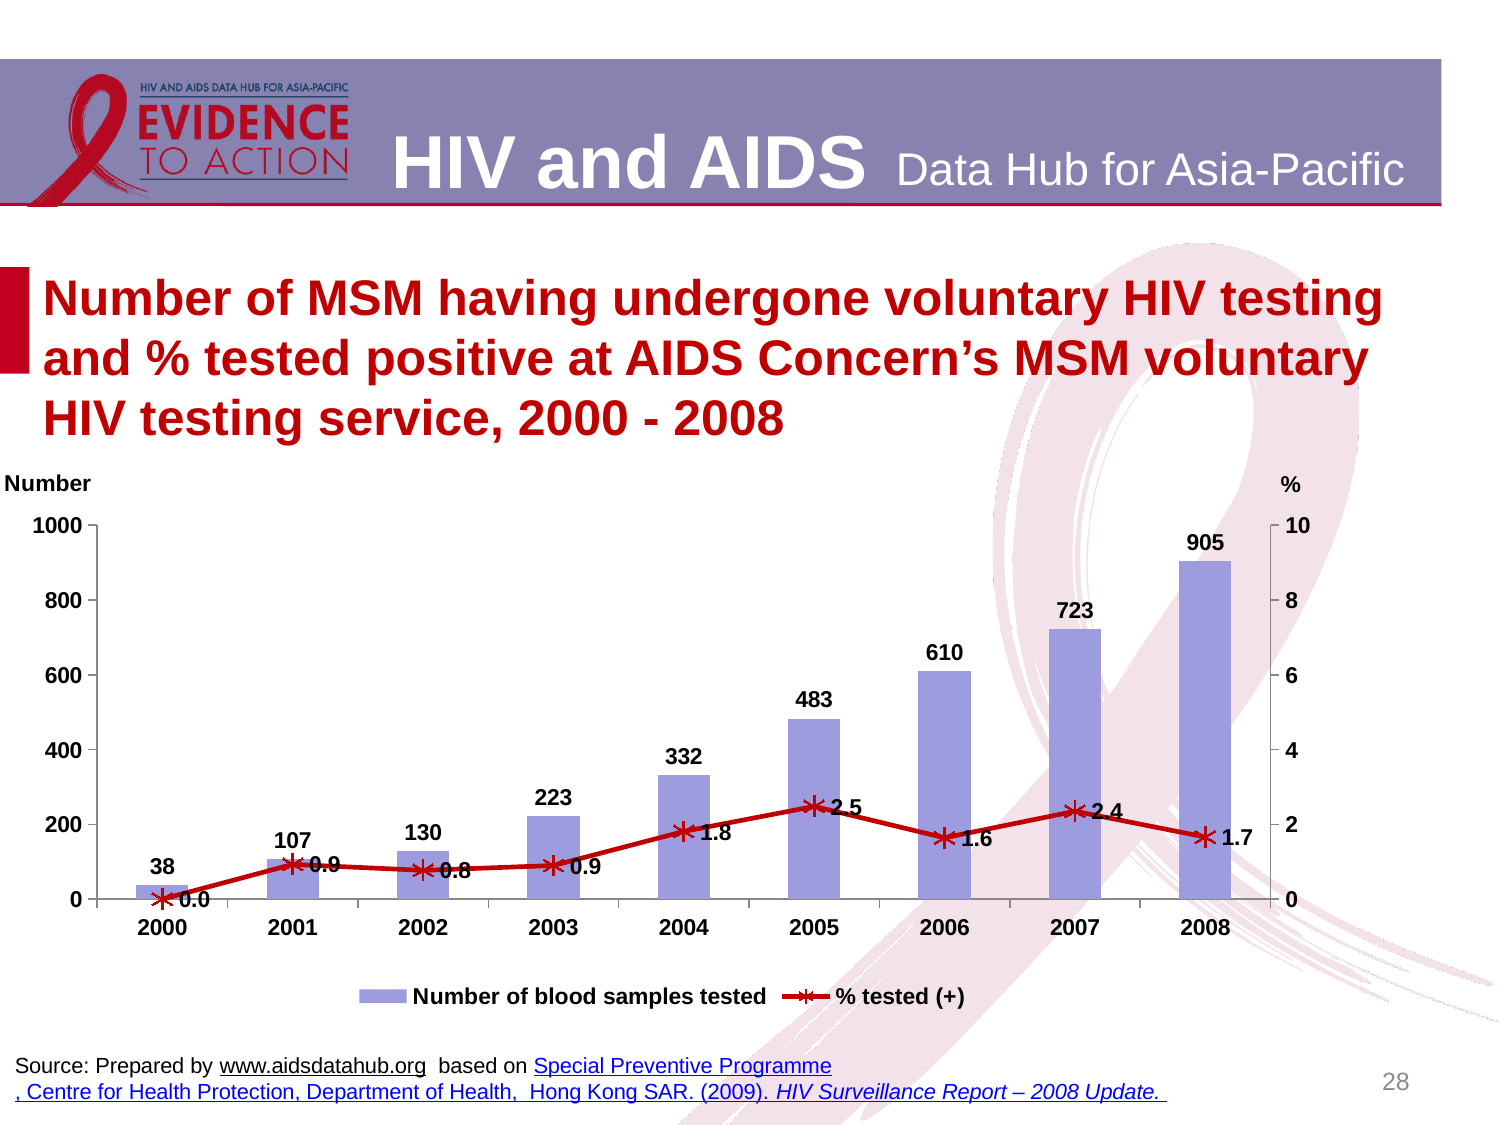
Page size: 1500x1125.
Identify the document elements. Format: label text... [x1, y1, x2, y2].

picture [529, 181, 1500, 1125]
slide_number 28 [1335, 1042, 1425, 1103]
text_box Source: Prepared by www.aidsdatahub.org based on Special Preventive Programme, Centre for Health Protection, Department of Health, Hong Kong SAR. (2009). HIV Surveillance Report – 2008 Update. [0, 1044, 1375, 1112]
title Number of MSM having undergone voluntary HIV testing and % tested positive at AIDS Concern’s MSM voluntary HIV testing service, 2000 - 2008 [27, 257, 1407, 341]
picture [8, 74, 352, 207]
chart [0, 462, 1326, 1016]
